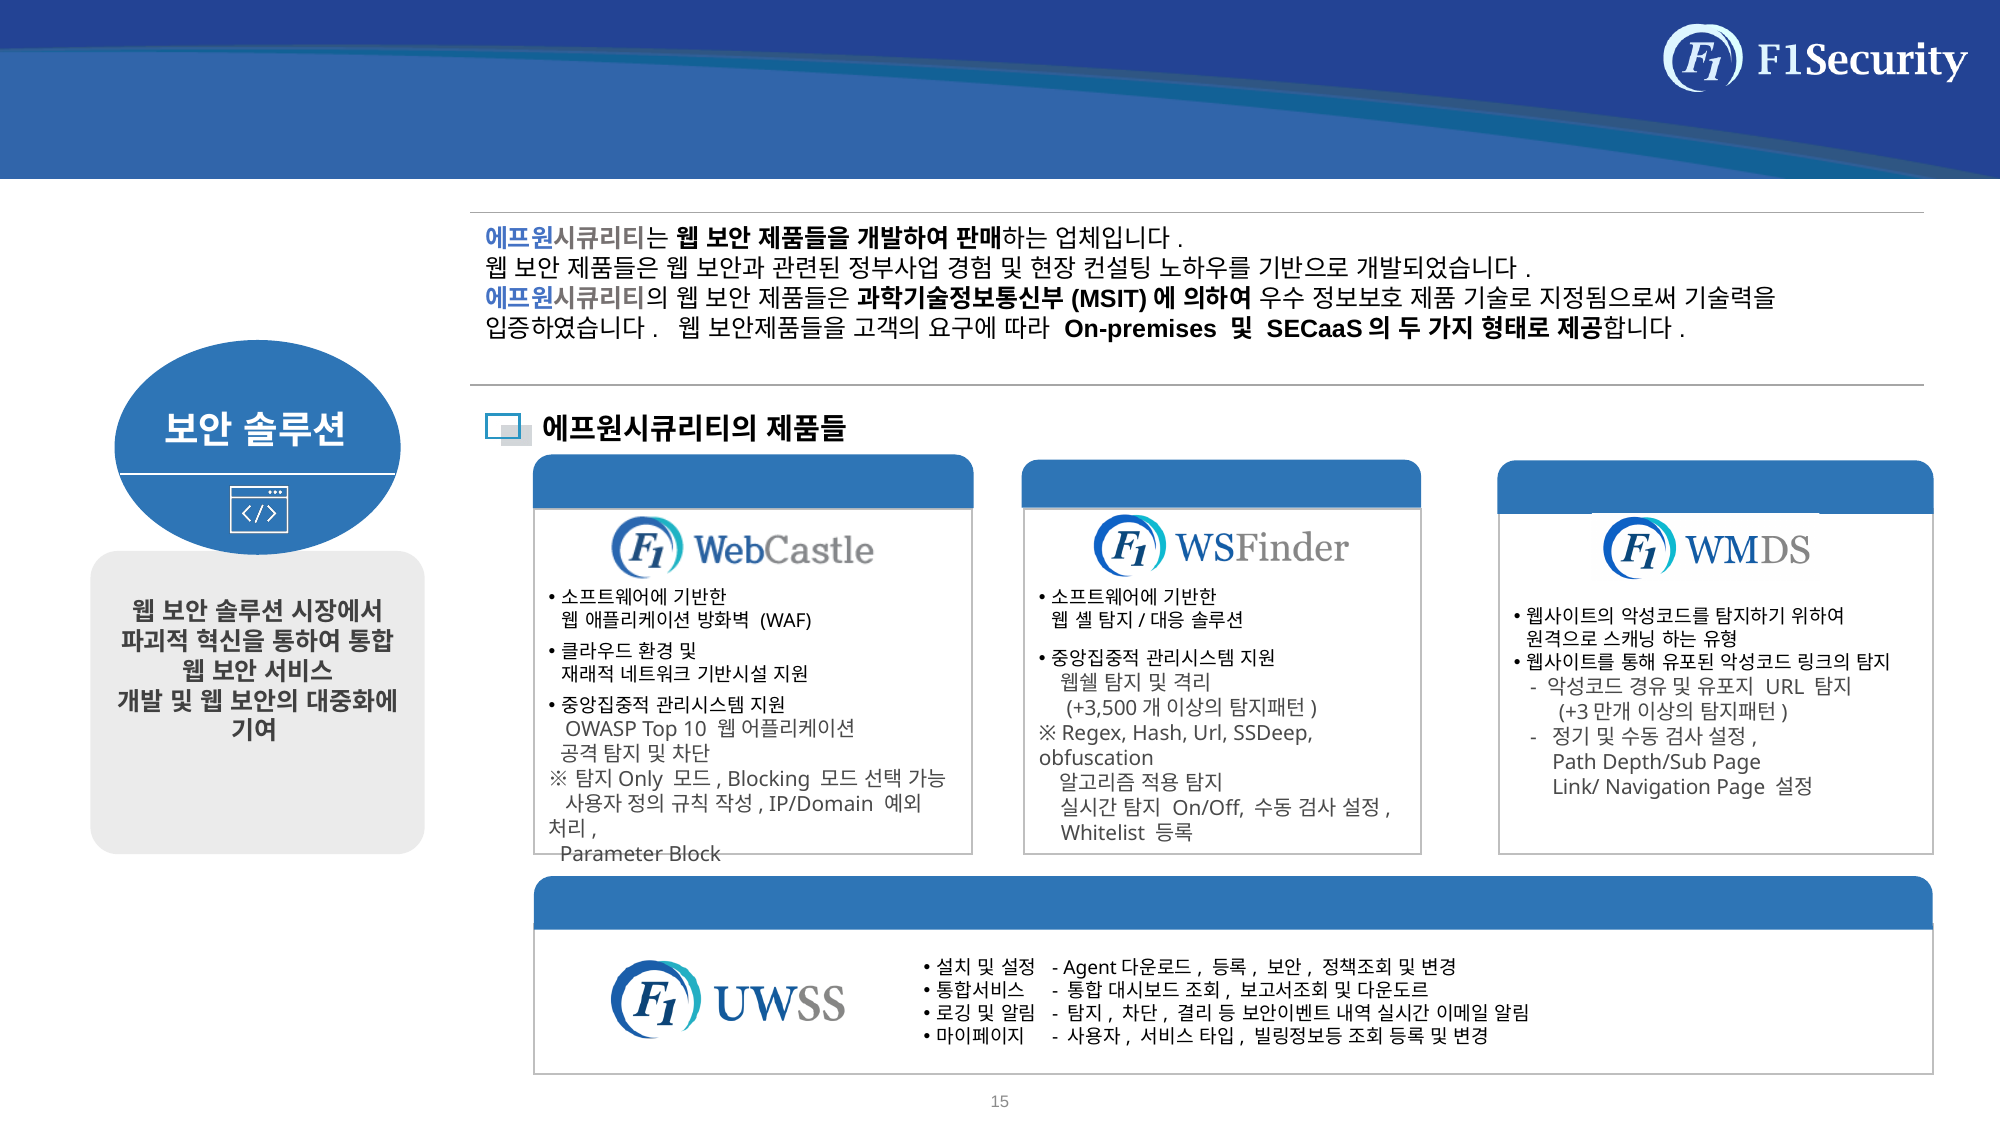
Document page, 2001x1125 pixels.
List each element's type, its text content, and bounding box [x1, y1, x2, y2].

text_box 소프트웨어에 기반한 웹 애플리케이션 방화벽 (WAF) 클라우드 환경 및 재래적 네트워크 기반시설 지원 중앙집중적 관리시스템 지원 OWASP Top 10 웹 어플리케이션 공격 탐지 및 차단 ※ 탐지Only 모드, Blocking 모드 선택 가능 사용자 정의 규칙 작성, IP/Domain 예외 처리, Parameter Block [533, 510, 973, 855]
text_box 에프원시큐리티는 웹 보안 제품들을 개발하여 판매하는 업체입니다. 웹 보안 제품들은 웹 보안과 관련된 정부사업 경험 및 현장 컨설팅 노하우를 기반으로 개발되었습니다. 에프원시큐리티의 웹 보안 제품들은 과학기술정보통신부(MSIT)에 의하여 우수 정보보호 제품 기술로 지정됨으로써 기술력을 입증하였습니다. 웹 보안제품들을 고객의 요구에 따라 On-premises 및 SECaaS의 두 가지 형태로 제공합니다. [470, 215, 1925, 350]
text_box II. 사업분야 [1354, 80, 1961, 196]
text_box 설치 및 설정 - Agent다운로드, 등록, 보안, 정책조회 및 변경 통합서비스 - 통합 대시보드 조회, 보고서조회 및 다운도르 로깅 및 알림 - 탐지, 차단, 결리 등 보안이벤트 내역 실시간 이메일 알림 마이페이지 - 사용자, 서비스 타입, 빌링정보등 조회 등록 및 변경 [533, 931, 1934, 1075]
text_box 웹 악성코드 스캐너 [1496, 459, 1935, 515]
title 2. 정보보안 솔루션(통합웹보안솔루션) [75, 81, 1925, 197]
text_box 웹셸 탐지 및 차단 [1020, 458, 1423, 509]
picture [0, 0, 2000, 179]
text_box 웹 방화벽 (Waf) [531, 454, 975, 510]
text_box 중앙관리(UWSS) [532, 874, 1934, 931]
text_box 웹사이트의 악성코드를 탐지하기 위하여 원격으로 스캐닝 하는 유형 웹사이트를 통해 유포된 악성코드 링크의 탐지 - 악성코드 경유 및 유포지 URL 탐지 (+3만개 이상의 탐지패턴) - 정기 및 수동 검사 설정, Path Depth/Sub Page Link/ Navigation Page 설정 [1498, 515, 1934, 855]
picture [1081, 510, 1355, 581]
text_box 소프트웨어에 기반한 웹 셸 탐지/대응 솔루션 중앙집중적 관리시스템 지원 웹쉘 탐지 및 격리 (+3,500개 이상의 탐지패턴) ※ Regex, Hash, Url, SSDeep, obfuscation 알고리즘 적용 탐지 실시간 탐지 On/Off, 수동 검사 설정, Whitelist 등록 [1023, 509, 1422, 855]
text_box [90, 237, 425, 855]
picture [610, 959, 845, 1039]
picture [1591, 513, 1820, 581]
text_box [485, 403, 1318, 454]
picture [608, 513, 892, 581]
